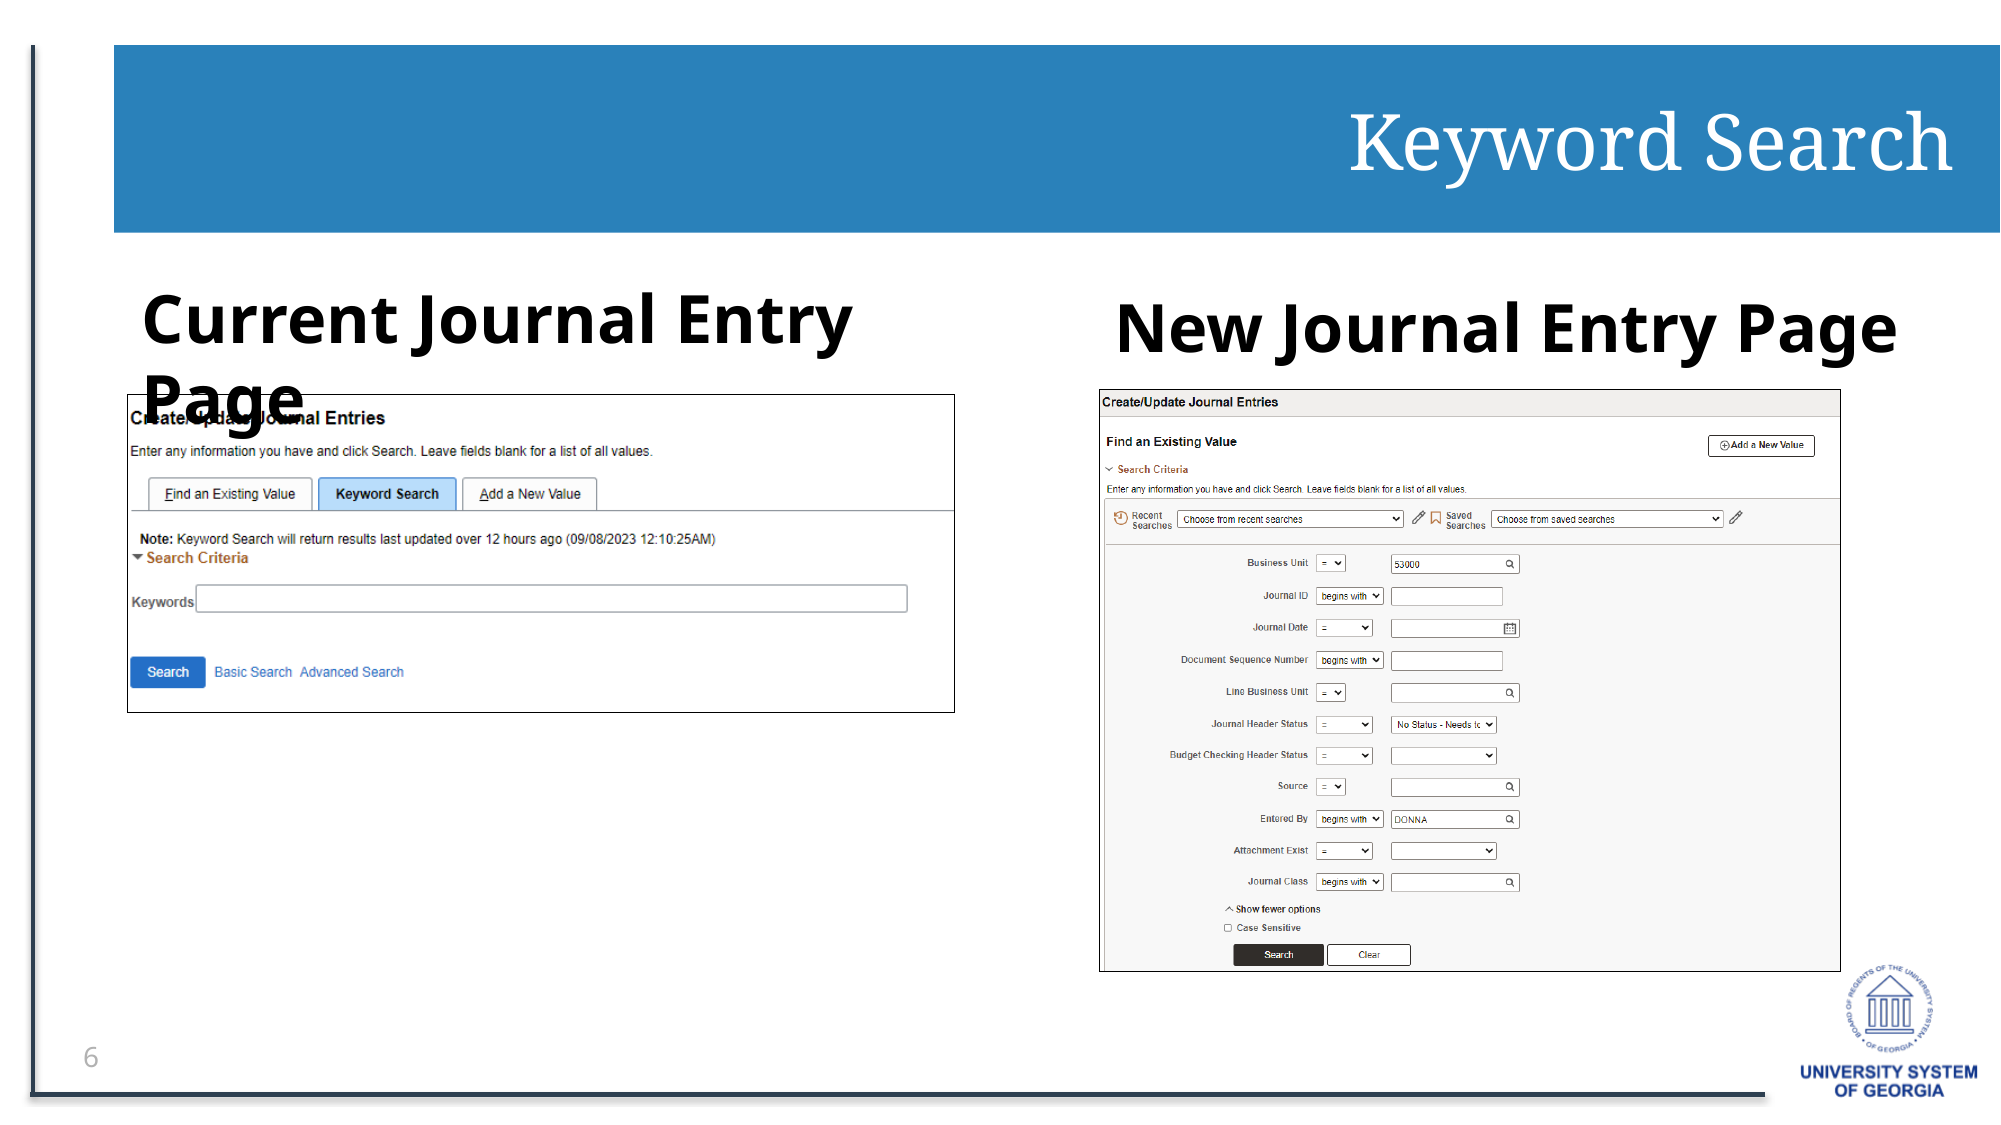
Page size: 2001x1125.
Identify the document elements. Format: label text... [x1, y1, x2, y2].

picture [126, 394, 956, 714]
text_box New Journal Entry Page [1099, 278, 2000, 373]
title Keyword Search [114, 45, 2000, 233]
slide_number 6 [30, 1029, 114, 1090]
picture [1099, 389, 1978, 1102]
text_box Current Journal Entry Page [127, 269, 1034, 375]
